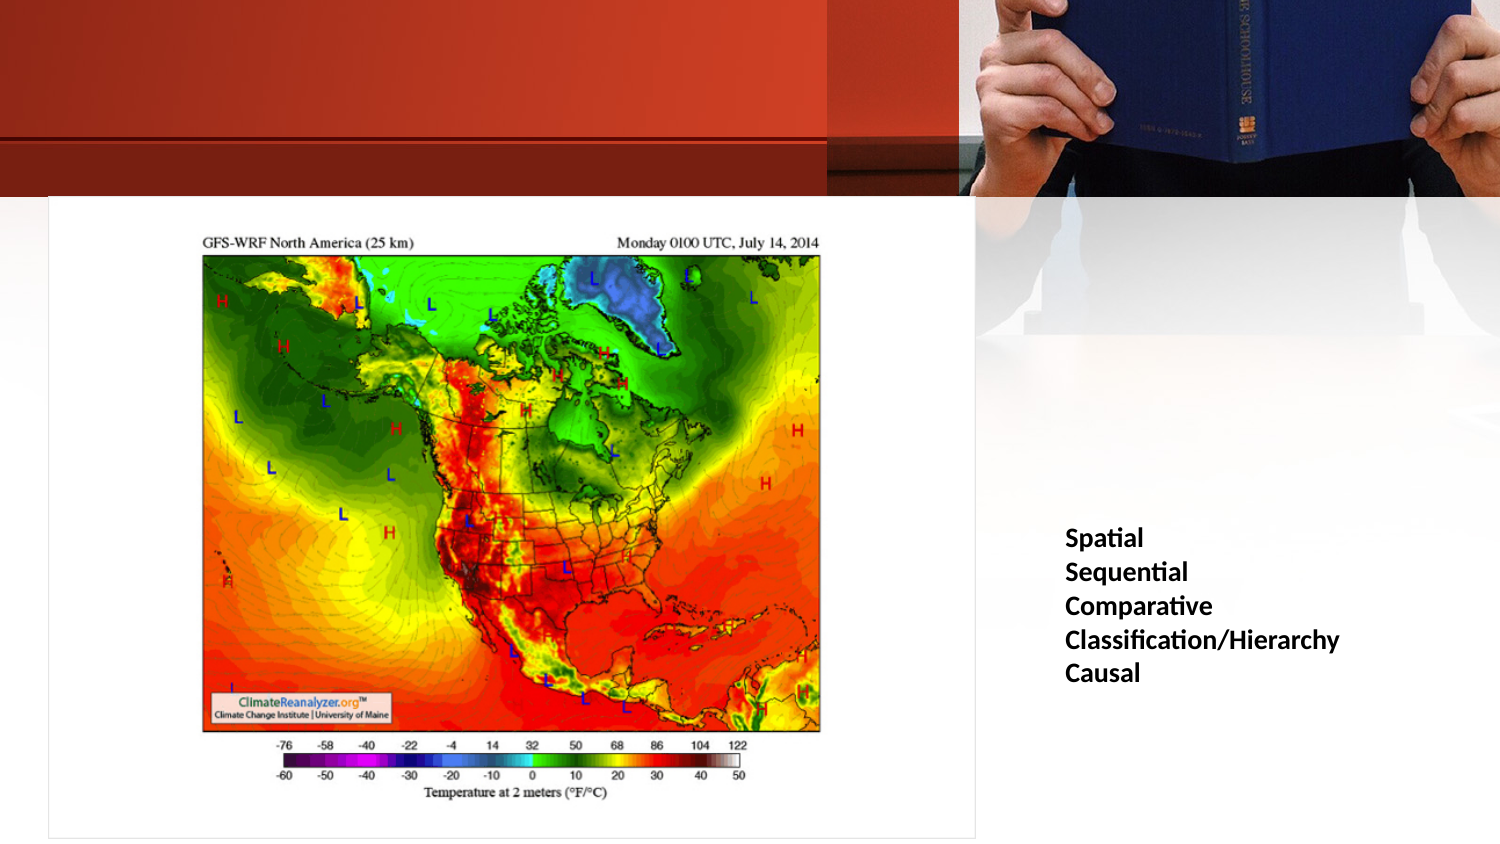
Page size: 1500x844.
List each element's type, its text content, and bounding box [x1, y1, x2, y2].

picture [0, 0, 1500, 844]
text_box Spatial Sequential Comparative Classification/Hierarchy Causal [1050, 512, 1360, 730]
